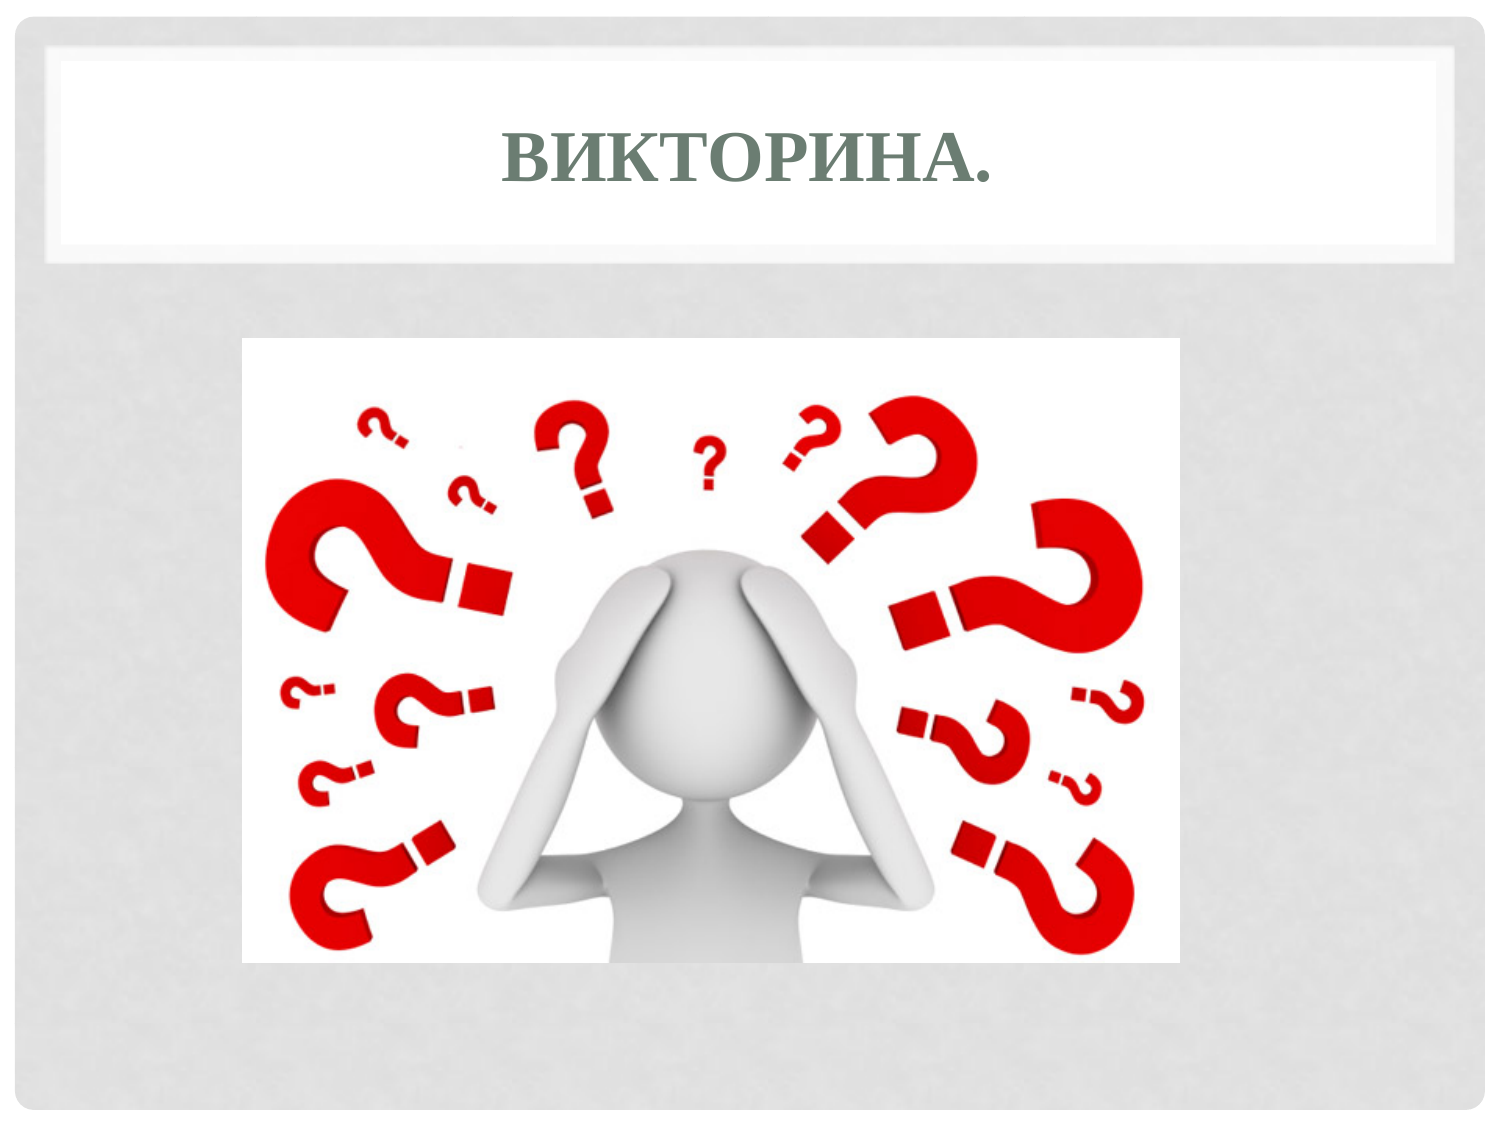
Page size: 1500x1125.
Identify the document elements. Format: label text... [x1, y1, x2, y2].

title Викторина. [69, 66, 1425, 238]
picture [241, 337, 1180, 964]
